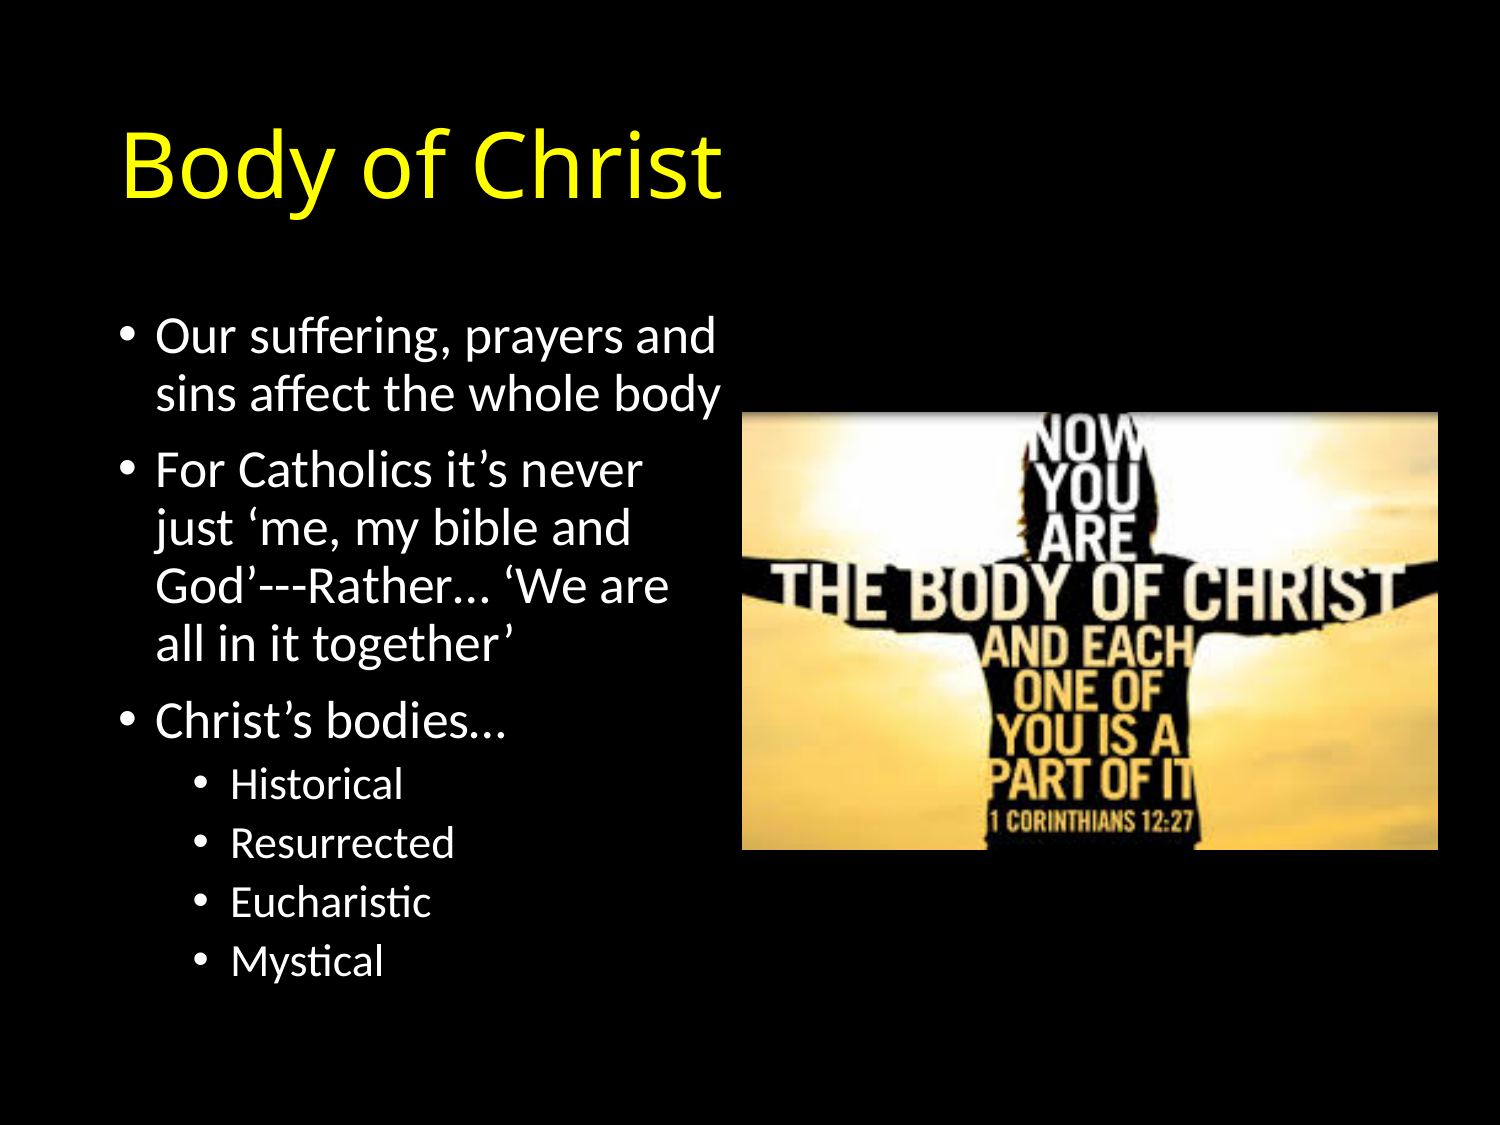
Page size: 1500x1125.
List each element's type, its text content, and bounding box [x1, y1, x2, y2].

list Our suffering, prayers and sins affect the whole body For Catholics it’s never just ‘me, my bible and God’---Rather… ‘We are all in it together’ Christ’s bodies… Historical Resurrected Eucharistic Mystical [103, 299, 741, 1014]
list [741, 412, 1438, 850]
title Body of Christ [103, 59, 1397, 278]
